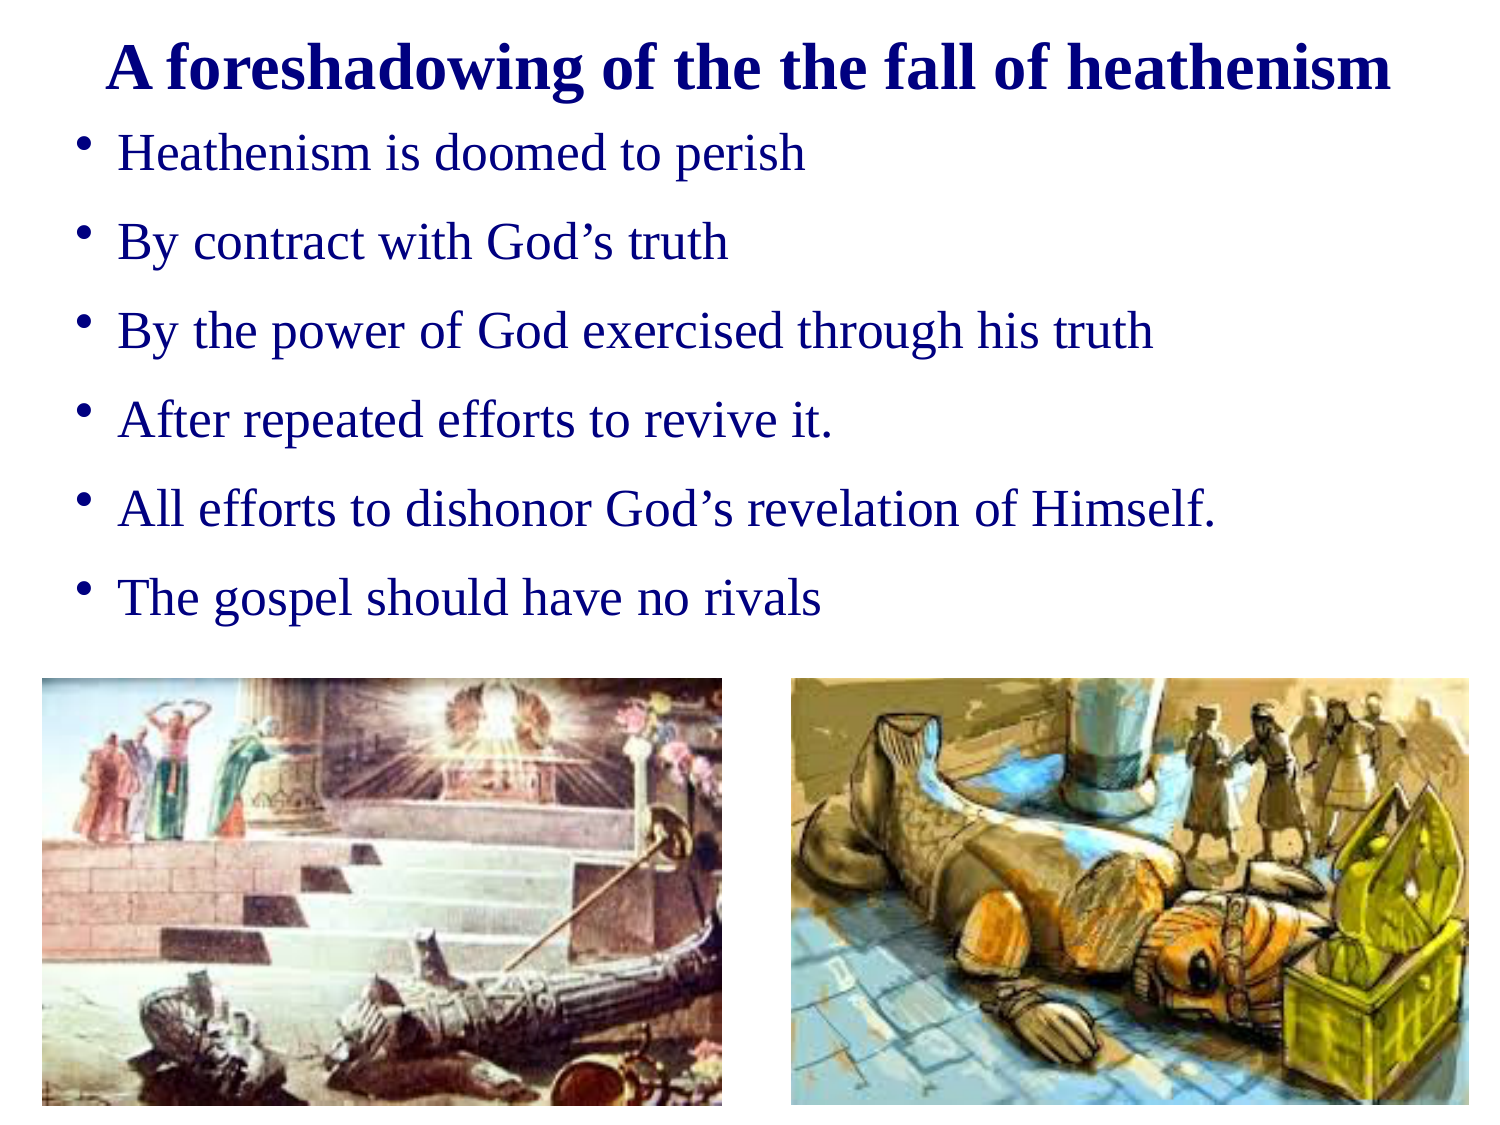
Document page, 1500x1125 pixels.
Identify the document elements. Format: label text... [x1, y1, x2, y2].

picture [41, 678, 722, 1106]
picture [791, 678, 1470, 1106]
list Heathenism is doomed to perish By contract with God’s truth By the power of God exercised through his truth After repeated efforts to revive it. All efforts to dishonor God’s revelation of Himself. The gospel should have no rivals [66, 115, 1493, 662]
title A foreshadowing of the the fall of heathenism [74, 0, 1426, 115]
text_box [191, 288, 213, 358]
